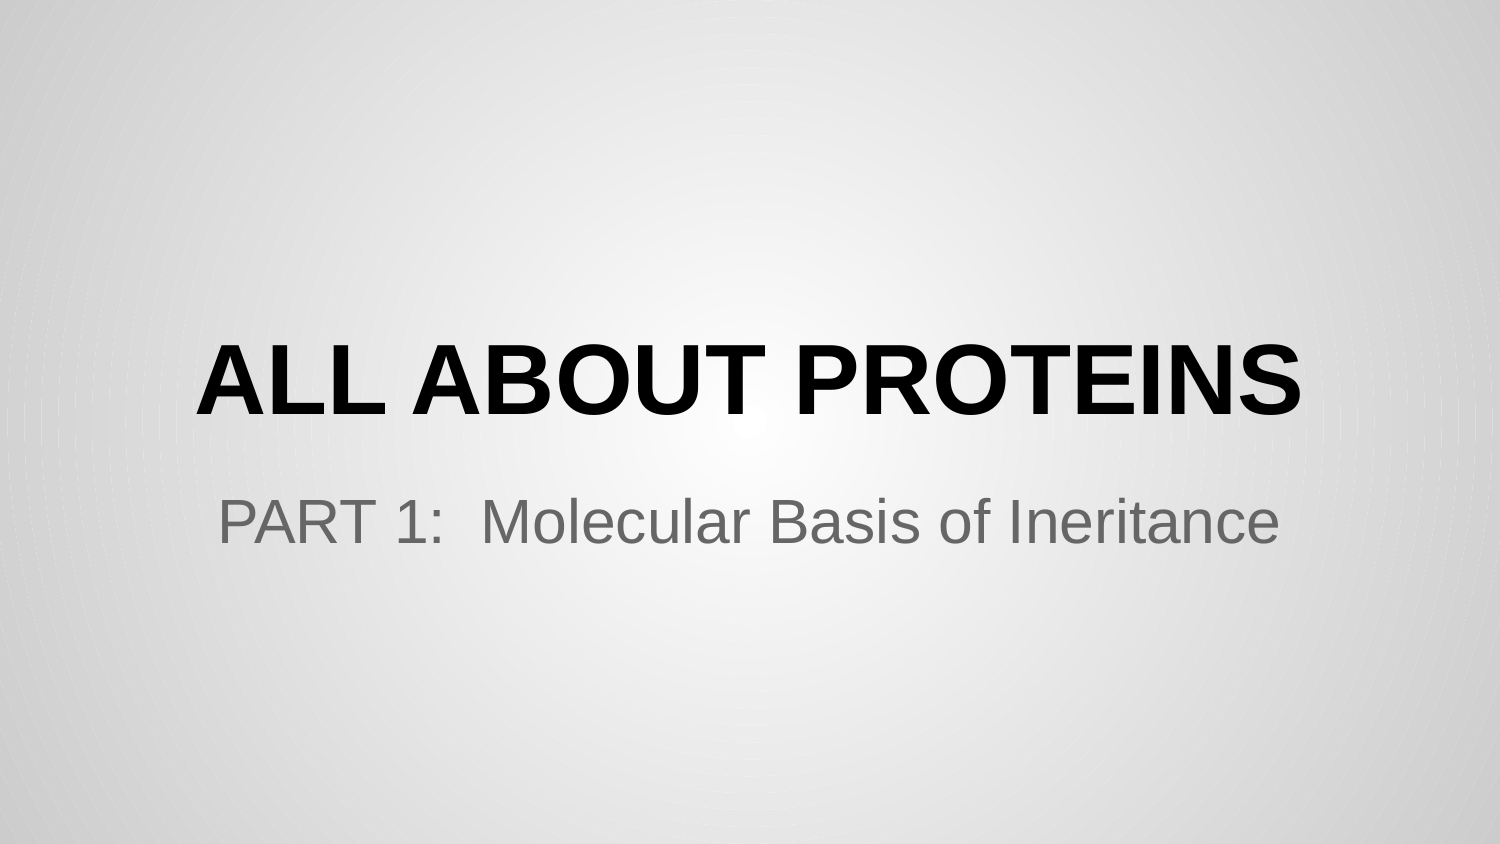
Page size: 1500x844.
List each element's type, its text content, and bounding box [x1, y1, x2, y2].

title ALL ABOUT PROTEINS [112, 259, 1388, 450]
subtitle PART 1: Molecular Basis of Ineritance [112, 465, 1388, 595]
